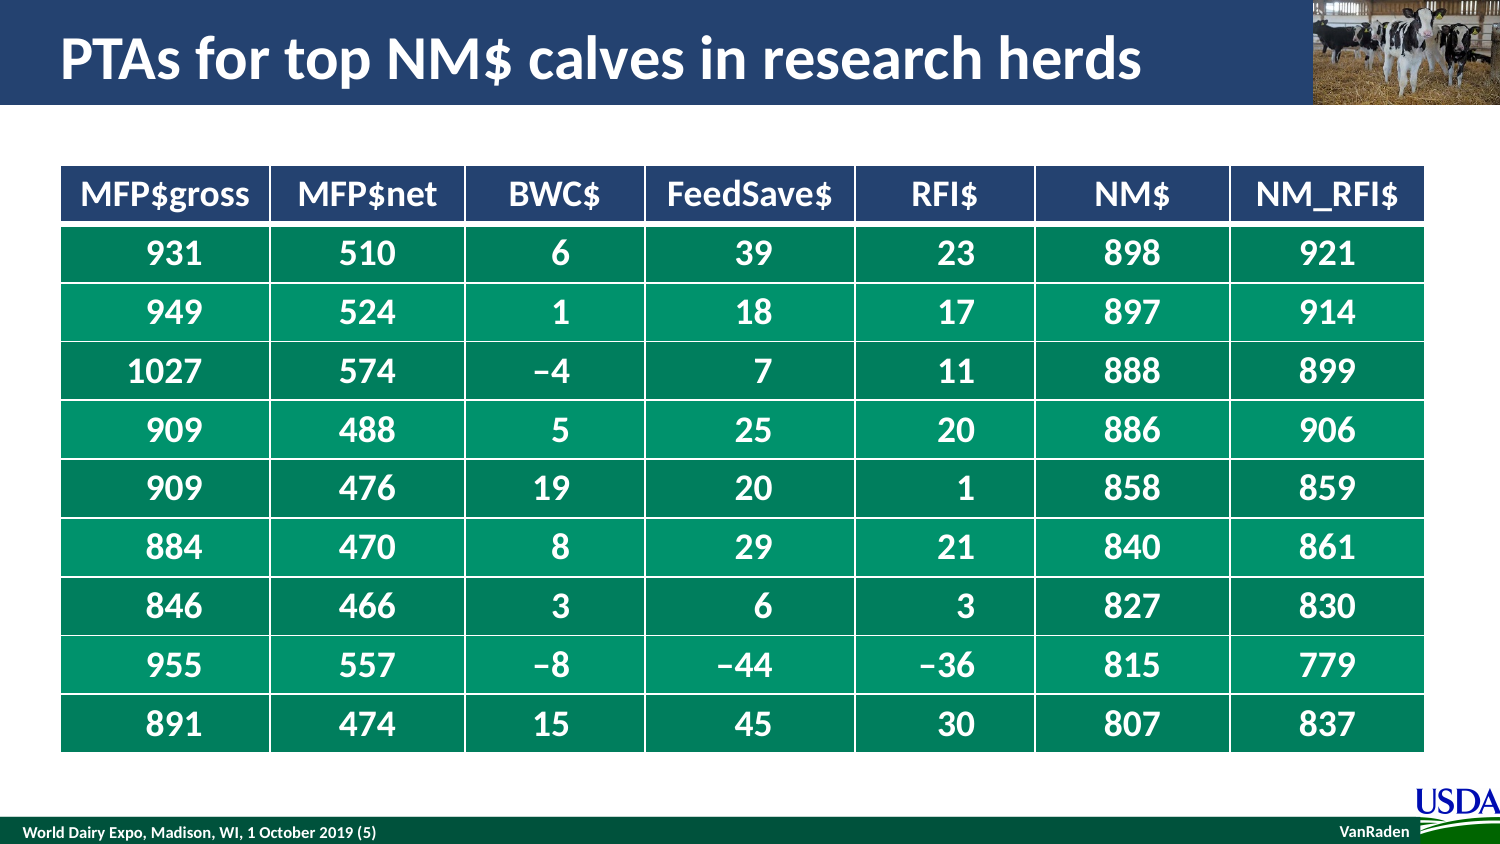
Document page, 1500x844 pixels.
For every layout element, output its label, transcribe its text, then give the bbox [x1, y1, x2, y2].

table_header NM$ [1036, 166, 1229, 221]
picture [1416, 788, 1500, 844]
table_cell 897 [1036, 284, 1229, 341]
table_header NM_RFI$ [1231, 166, 1424, 221]
table_cell 815 [1036, 636, 1229, 693]
table_cell 921 [1231, 227, 1424, 282]
table_cell 25 [646, 401, 854, 458]
table_cell 807 [1036, 695, 1229, 752]
table_header MFP$net [271, 166, 464, 221]
table_cell 6 [646, 578, 854, 635]
table_cell ‒4 [466, 342, 644, 399]
table_cell 859 [1231, 460, 1424, 517]
table_cell 837 [1231, 695, 1424, 752]
table_cell 909 [61, 460, 269, 517]
table_cell 1 [466, 284, 644, 341]
table_cell 949 [61, 284, 269, 341]
table_cell 779 [1231, 636, 1424, 693]
table_cell 45 [646, 695, 854, 752]
table_cell ‒36 [856, 636, 1034, 693]
table_cell 18 [646, 284, 854, 341]
table_cell 15 [466, 695, 644, 752]
table_cell 909 [61, 401, 269, 458]
table_cell 906 [1231, 401, 1424, 458]
table_cell 17 [856, 284, 1034, 341]
table_cell 884 [61, 519, 269, 576]
table_cell 840 [1036, 519, 1229, 576]
table_cell 861 [1231, 519, 1424, 576]
table_cell 3 [466, 578, 644, 635]
table_cell 11 [856, 342, 1034, 399]
table_cell 476 [271, 460, 464, 517]
table_cell 7 [646, 342, 854, 399]
table_cell 830 [1231, 578, 1424, 635]
table_cell 1 [856, 460, 1034, 517]
table_cell 886 [1036, 401, 1229, 458]
table_cell 510 [271, 227, 464, 282]
table_header MFP$gross [61, 166, 269, 221]
table_cell 574 [271, 342, 464, 399]
table_cell 29 [646, 519, 854, 576]
table_cell 39 [646, 227, 854, 282]
table_cell 19 [466, 460, 644, 517]
title PTAs for top NM$ calves in research herds [60, 15, 1308, 94]
table_cell 827 [1036, 578, 1229, 635]
table_cell ‒8 [466, 636, 644, 693]
table_cell 931 [61, 227, 269, 282]
table_cell 466 [271, 578, 464, 635]
table_cell 6 [466, 227, 644, 282]
picture [1313, 0, 1500, 106]
table_cell ‒44 [646, 636, 854, 693]
table_cell 3 [856, 578, 1034, 635]
table_cell 23 [856, 227, 1034, 282]
table_cell 858 [1036, 460, 1229, 517]
table_header FeedSave$ [646, 166, 854, 221]
table_cell 955 [61, 636, 269, 693]
table_cell 30 [856, 695, 1034, 752]
table_cell 524 [271, 284, 464, 341]
table_cell 898 [1036, 227, 1229, 282]
table_cell 914 [1231, 284, 1424, 341]
table_cell 899 [1231, 342, 1424, 399]
table_cell 1027 [61, 342, 269, 399]
table_cell 557 [271, 636, 464, 693]
table_cell 474 [271, 695, 464, 752]
table_cell 8 [466, 519, 644, 576]
table_cell 5 [466, 401, 644, 458]
table_cell 846 [61, 578, 269, 635]
table_cell 470 [271, 519, 464, 576]
table_cell 488 [271, 401, 464, 458]
table_cell 20 [856, 401, 1034, 458]
table_header RFI$ [856, 166, 1034, 221]
table_cell 891 [61, 695, 269, 752]
table_header BWC$ [466, 166, 644, 221]
table_cell 21 [856, 519, 1034, 576]
table_cell 20 [646, 460, 854, 517]
table_cell 888 [1036, 342, 1229, 399]
